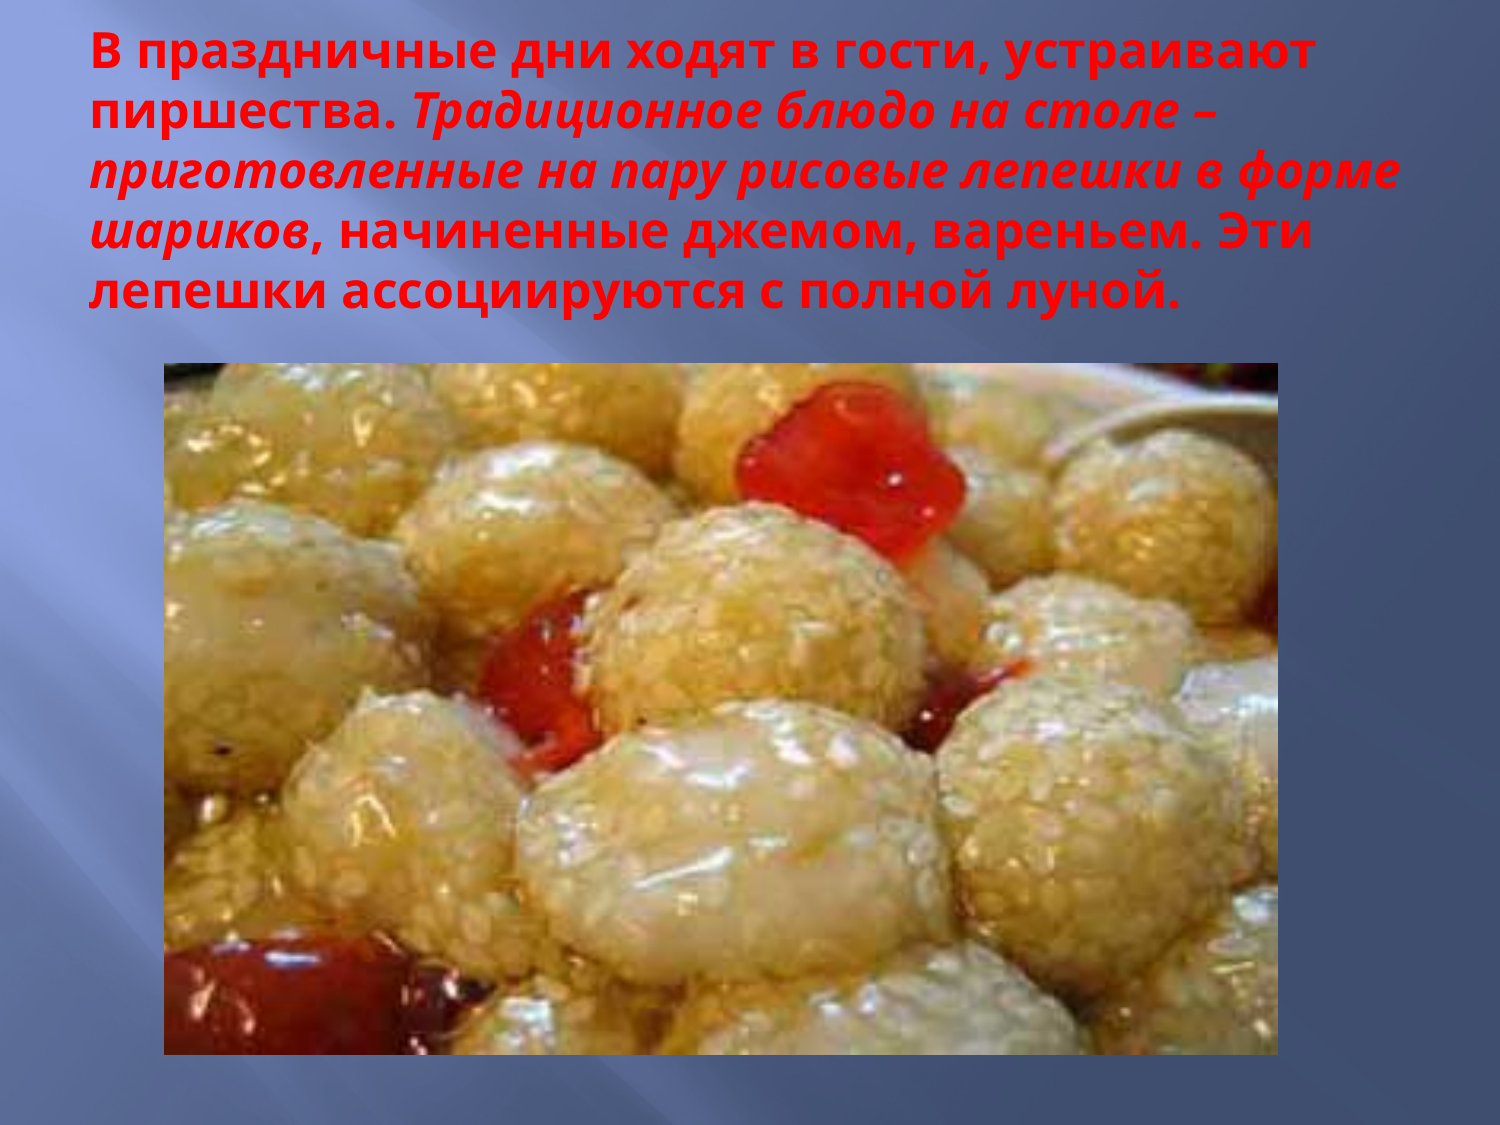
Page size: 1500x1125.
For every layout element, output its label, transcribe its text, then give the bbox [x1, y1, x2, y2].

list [163, 362, 1278, 1055]
title В праздничные дни ходят в гости, устраивают пиршества. Традиционное блюдо на столе – приготовленные на пару рисовые лепешки в форме шариков, начиненные джемом, вареньем. Эти лепешки ассоциируются с полной луной. [75, 45, 1425, 352]
